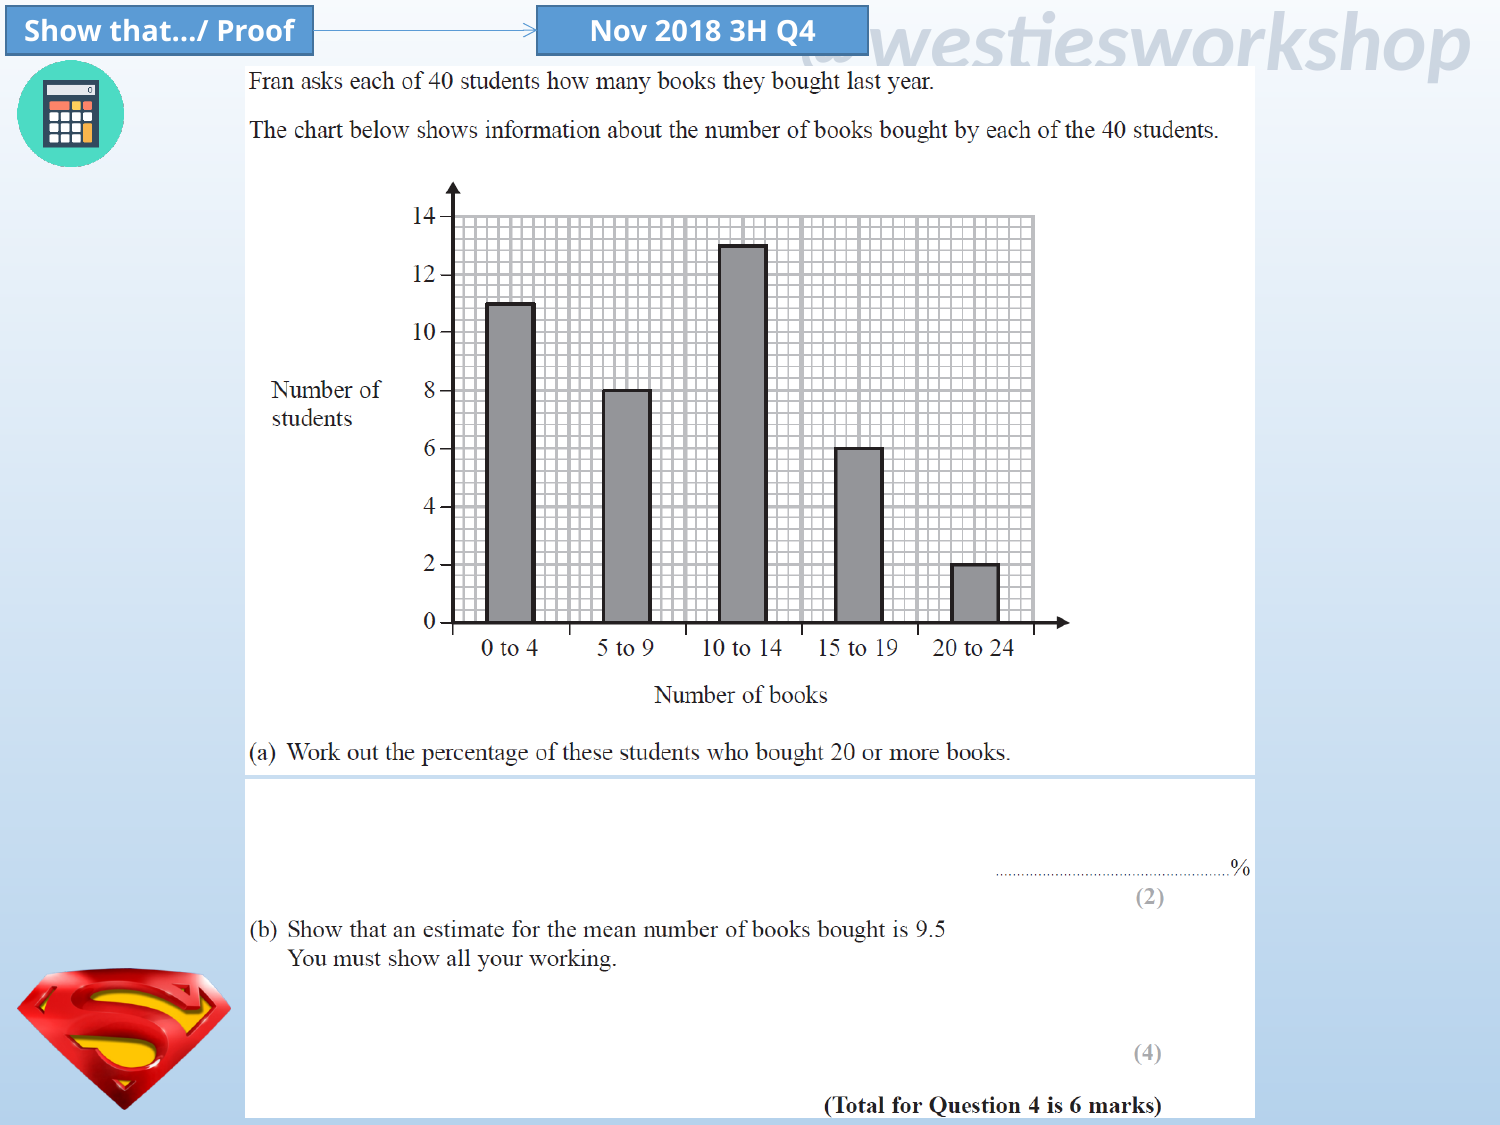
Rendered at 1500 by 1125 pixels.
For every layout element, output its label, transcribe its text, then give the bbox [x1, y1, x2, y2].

picture [17, 60, 124, 167]
picture [245, 779, 1255, 1118]
text_box Nov 2018 3H Q4 [536, 5, 869, 56]
picture [17, 968, 231, 1110]
picture [245, 66, 1255, 776]
text_box Show that…/ Proof [5, 5, 314, 56]
